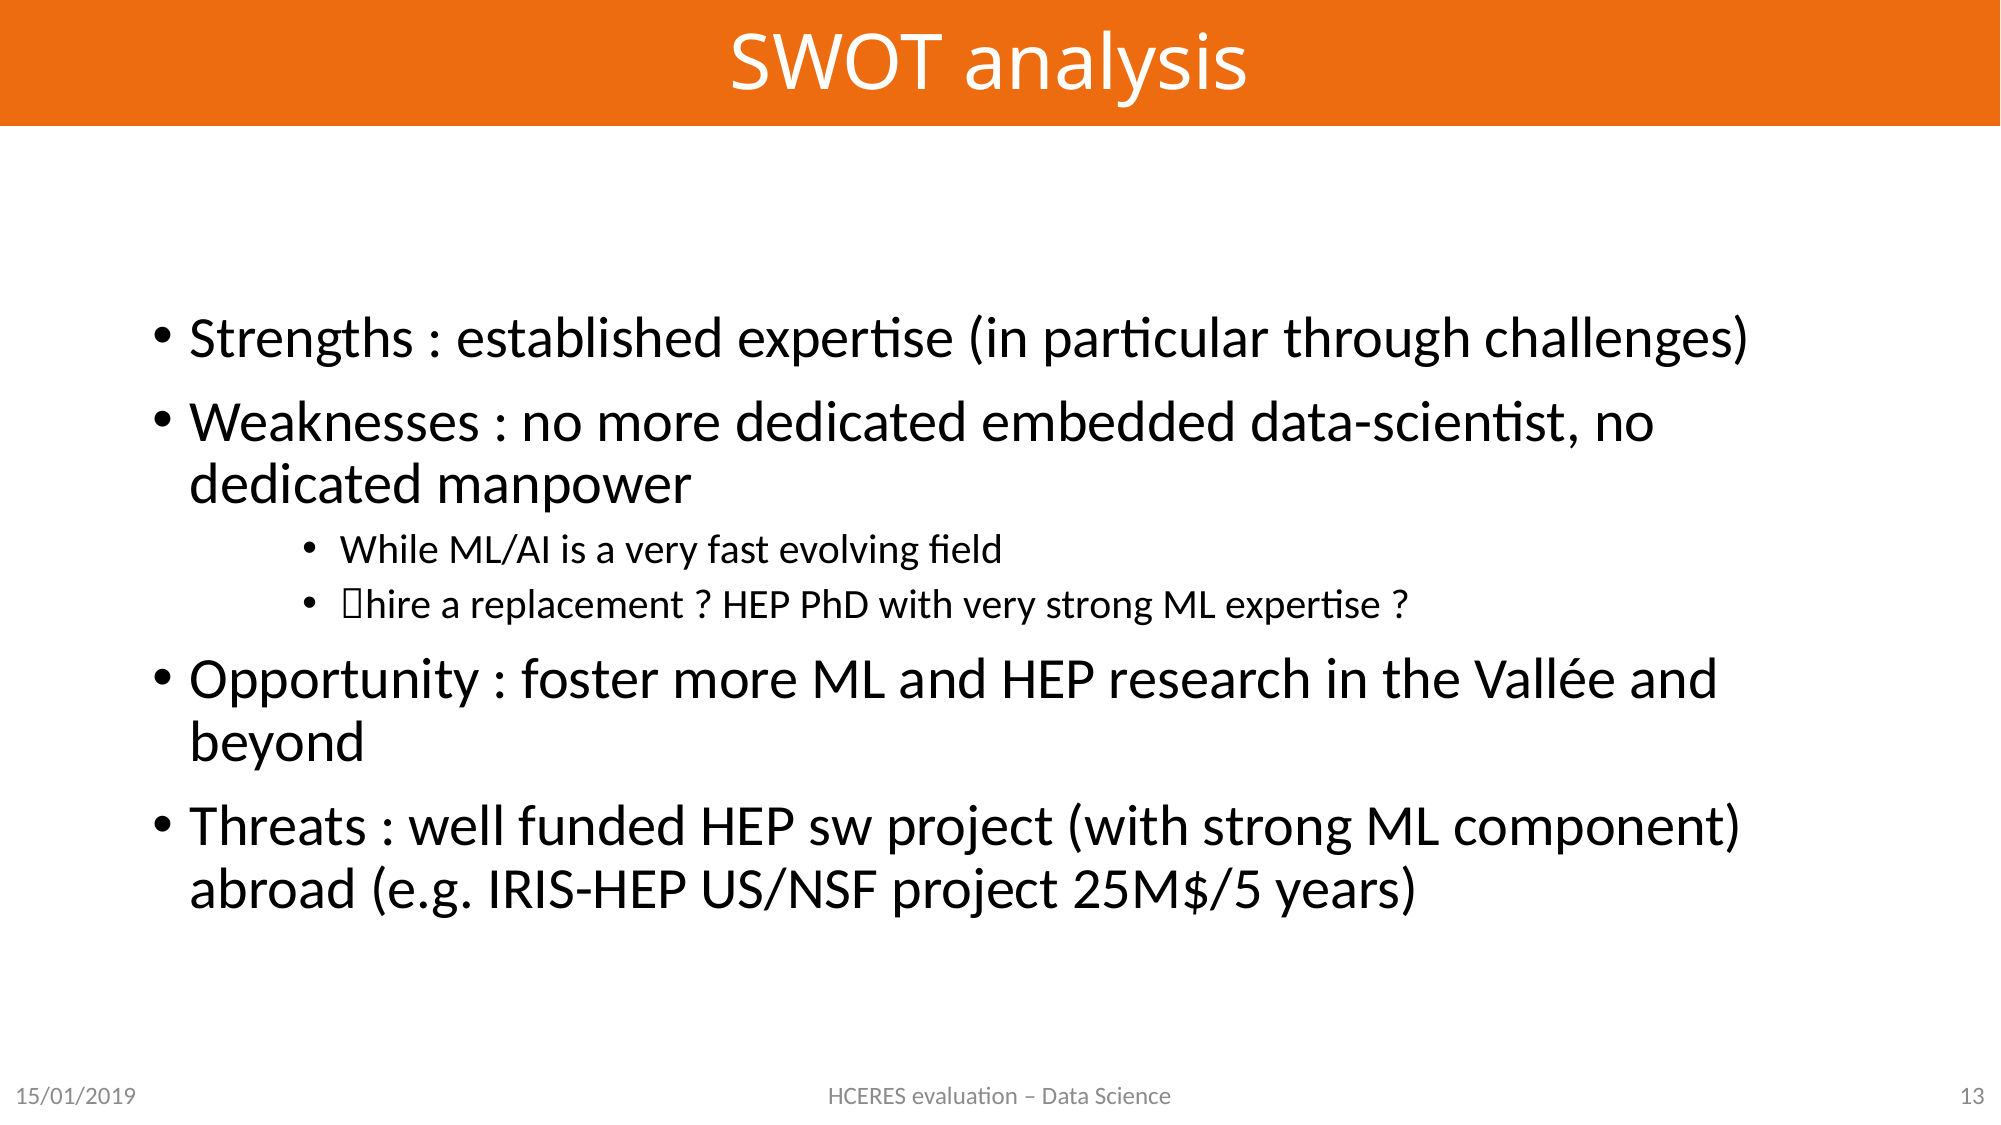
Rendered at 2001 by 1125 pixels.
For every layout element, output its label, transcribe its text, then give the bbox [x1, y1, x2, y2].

slide_number 13 [1550, 1065, 2000, 1125]
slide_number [0, 1065, 450, 1125]
title SWOT analysis [0, 15, 1981, 114]
list Strengths : established expertise (in particular through challenges) Weaknesses : no more dedicated embedded data-scientist, no dedicated manpower While ML/AI is a very fast evolving field hire a replacement ? HEP PhD with very strong ML expertise ? Opportunity : foster more ML and HEP research in the Vallée and beyond Threats : well funded HEP sw project (with strong ML component) abroad (e.g. IRIS-HEP US/NSF project 25M$/5 years) [137, 299, 1863, 1014]
footer HCERES evaluation – Data Science [662, 1065, 1338, 1125]
